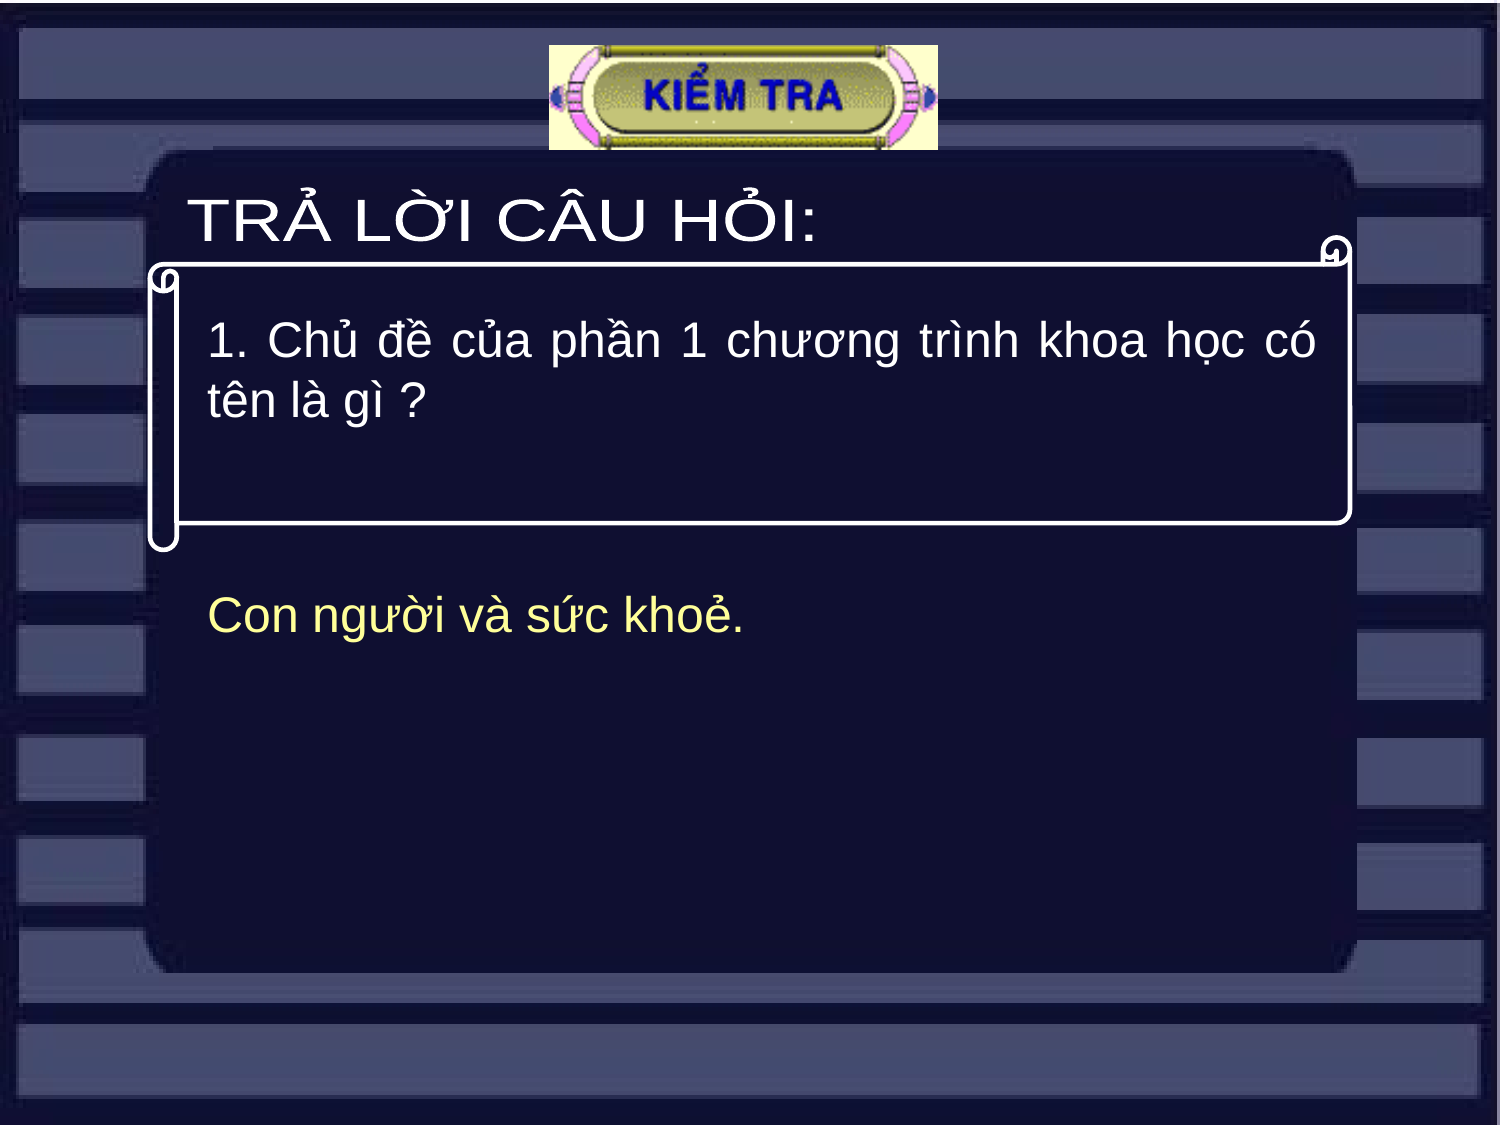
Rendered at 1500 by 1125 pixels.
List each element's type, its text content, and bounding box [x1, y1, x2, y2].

picture [0, 0, 1500, 1125]
text_box Con người và sức khoẻ. [199, 574, 1325, 650]
text_box [149, 237, 1350, 550]
